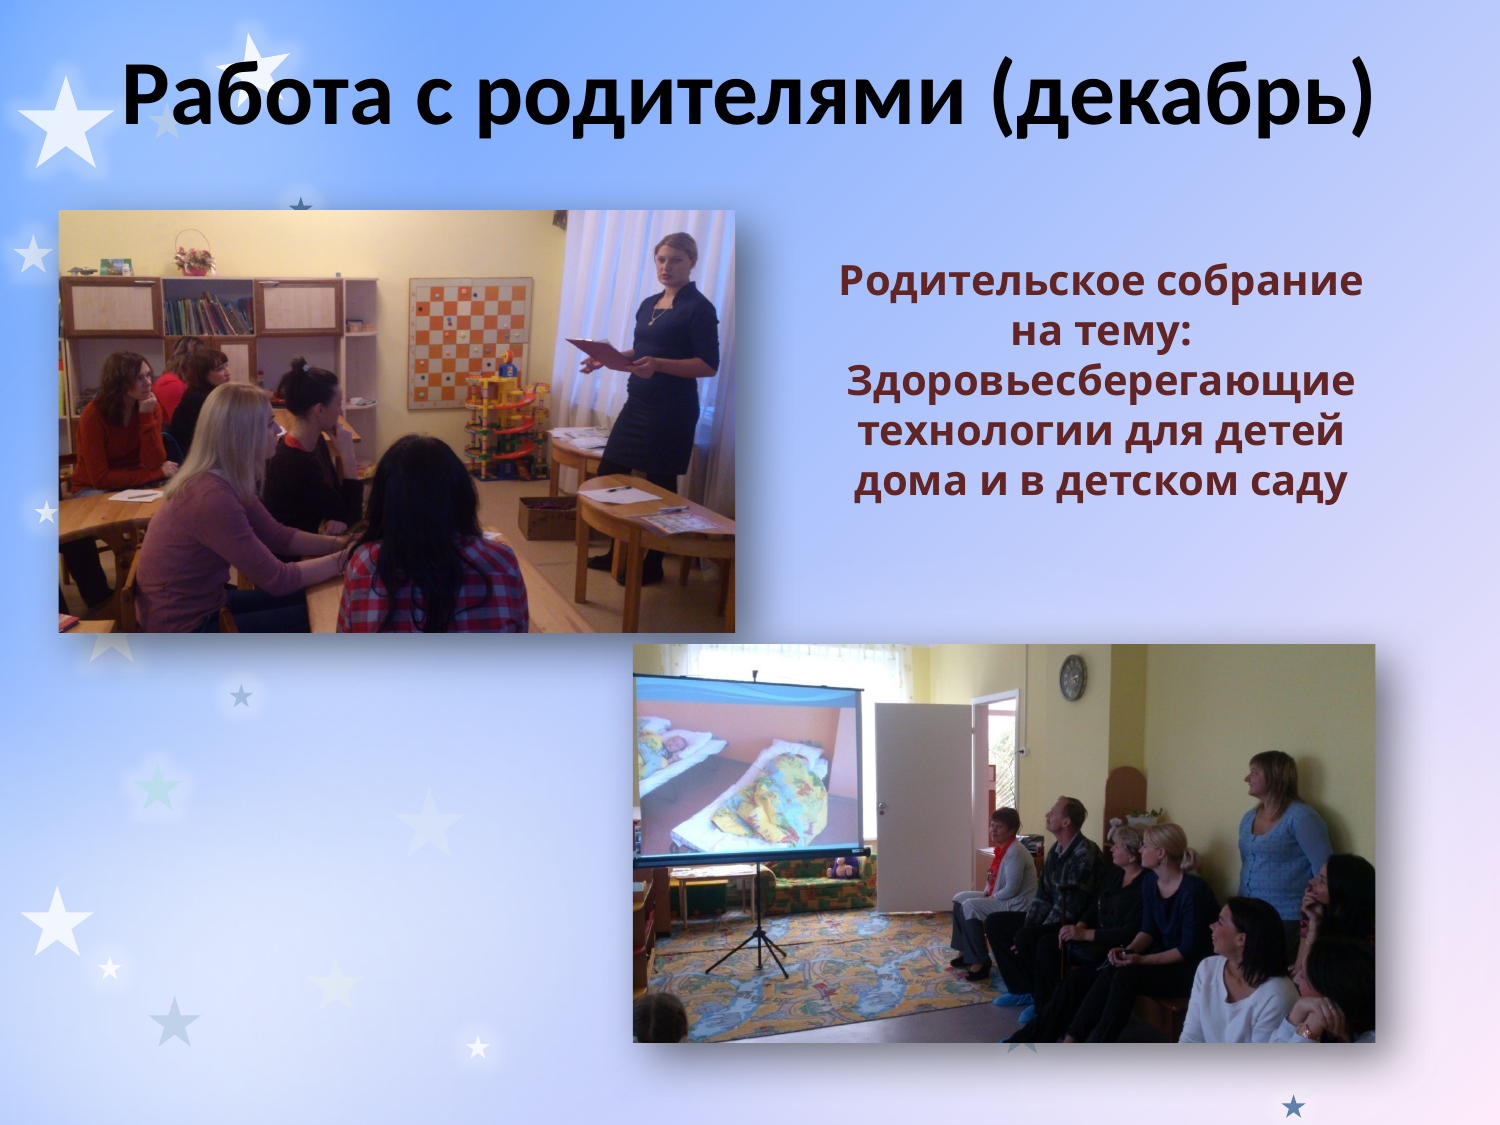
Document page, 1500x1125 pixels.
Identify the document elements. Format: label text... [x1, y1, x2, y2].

text_box Родительское собрание на тему: Здоровьесберегающие технологии для детей дома и в детском саду [808, 246, 1395, 511]
title Работа с родителями (декабрь) [75, 0, 1425, 176]
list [58, 210, 736, 633]
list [632, 644, 1376, 1044]
